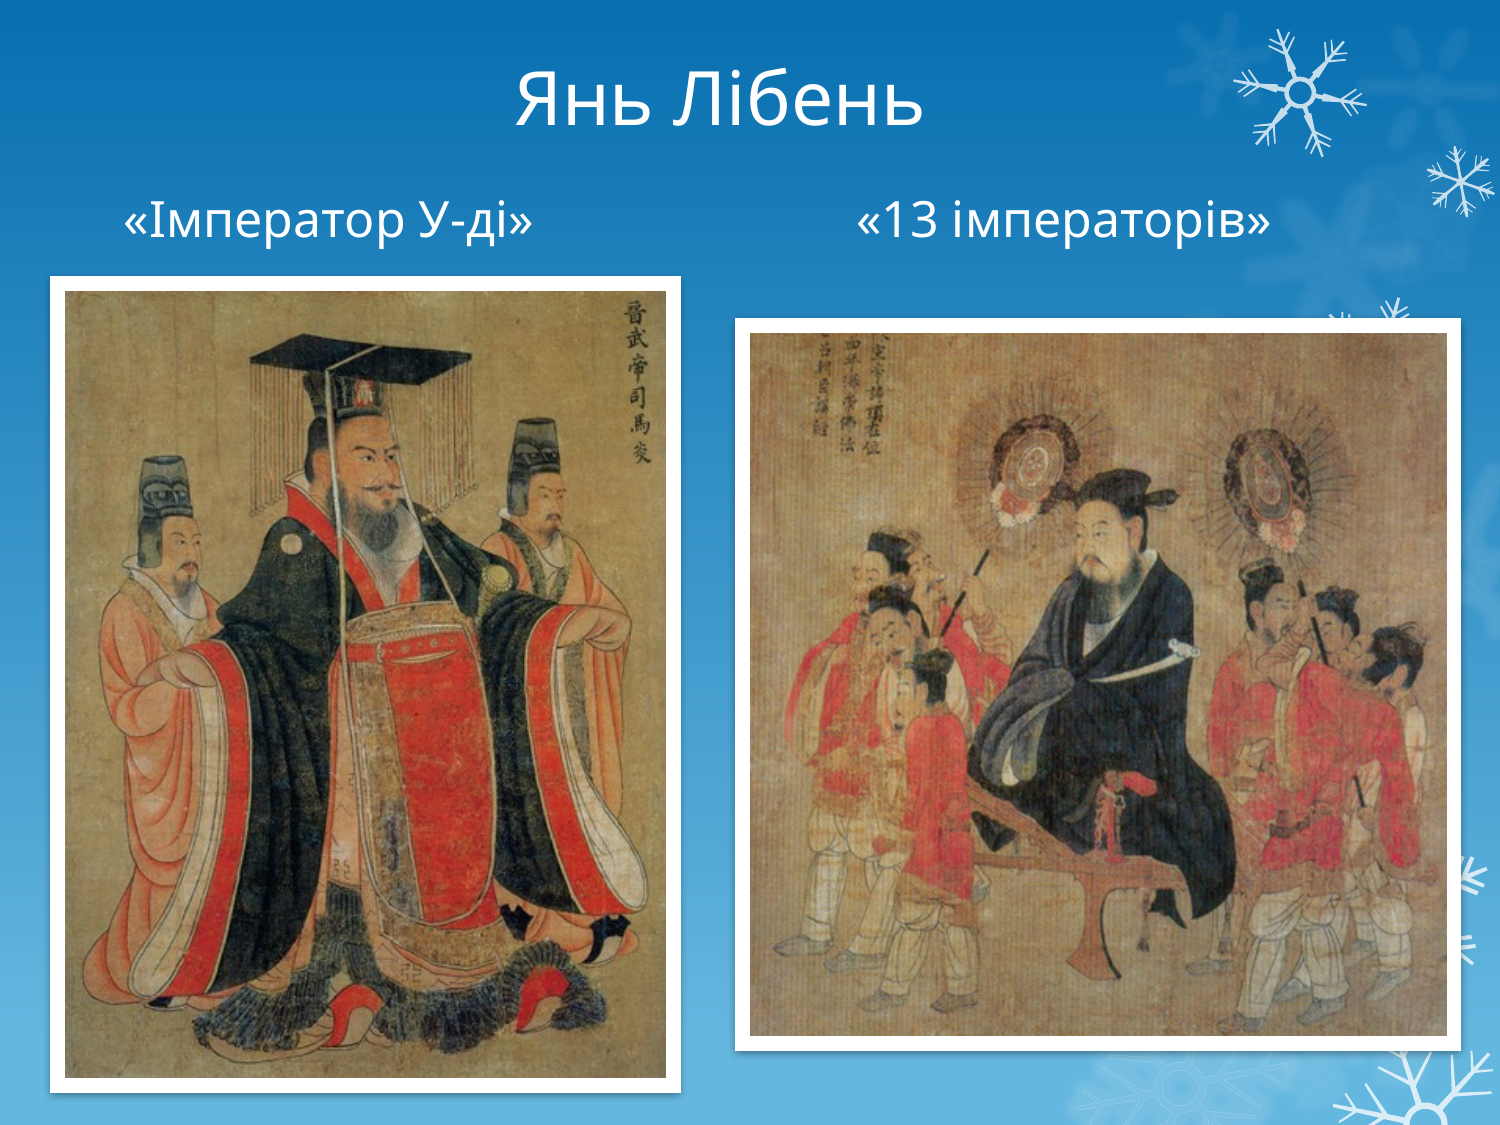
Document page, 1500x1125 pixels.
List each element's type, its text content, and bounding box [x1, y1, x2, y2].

title Янь Лібень [135, 19, 1305, 171]
list «13 імператорів» [841, 160, 1356, 256]
picture [64, 290, 667, 1079]
list «Імператор У-ді» [108, 160, 623, 256]
picture [749, 332, 1448, 1037]
